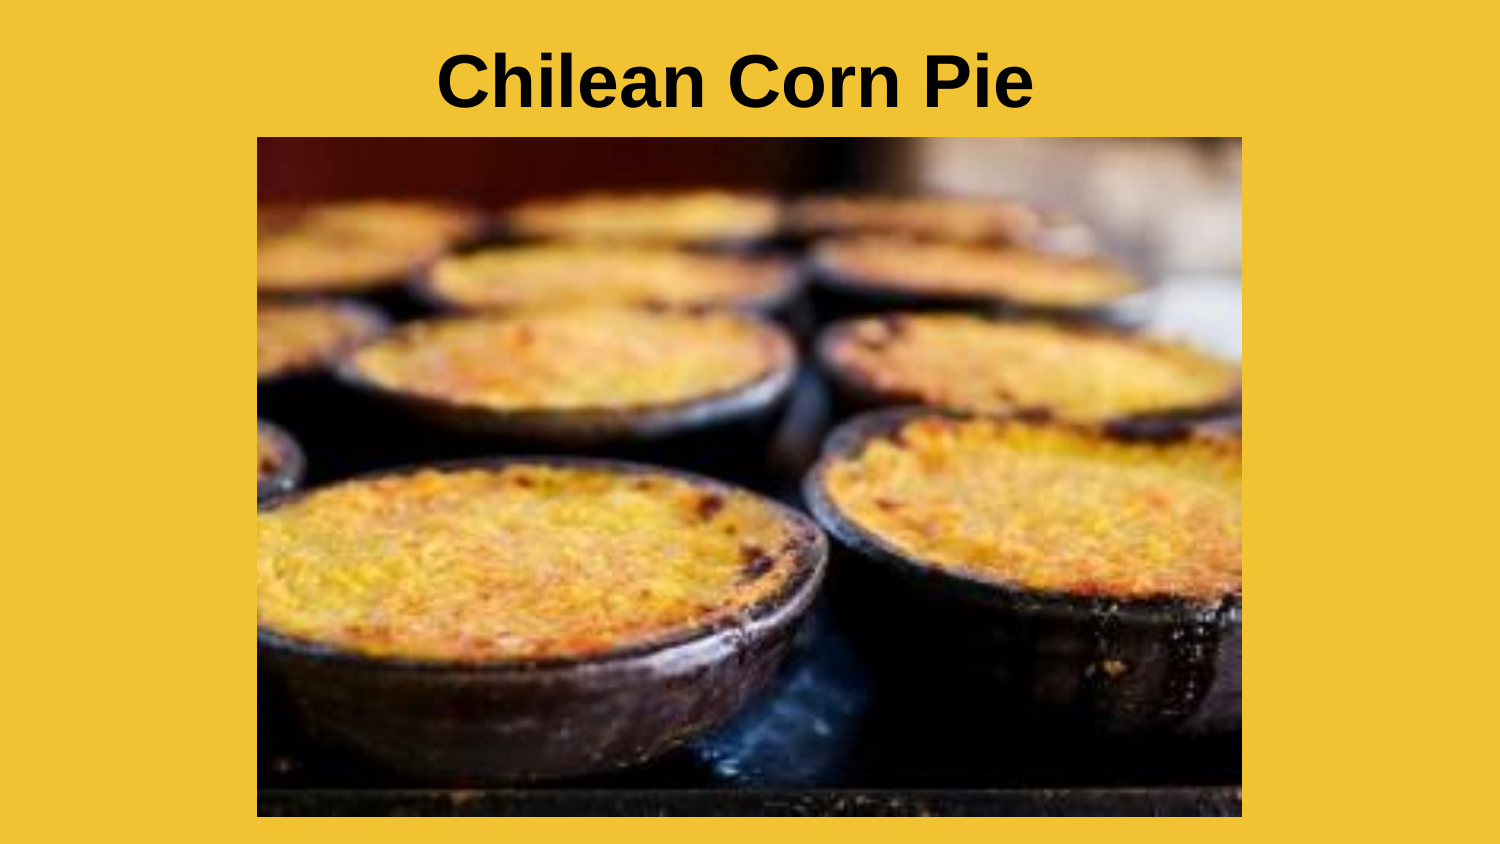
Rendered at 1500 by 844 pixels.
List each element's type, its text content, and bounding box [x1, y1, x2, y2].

title Chilean Corn Pie [418, 24, 1054, 136]
picture [257, 137, 1243, 828]
